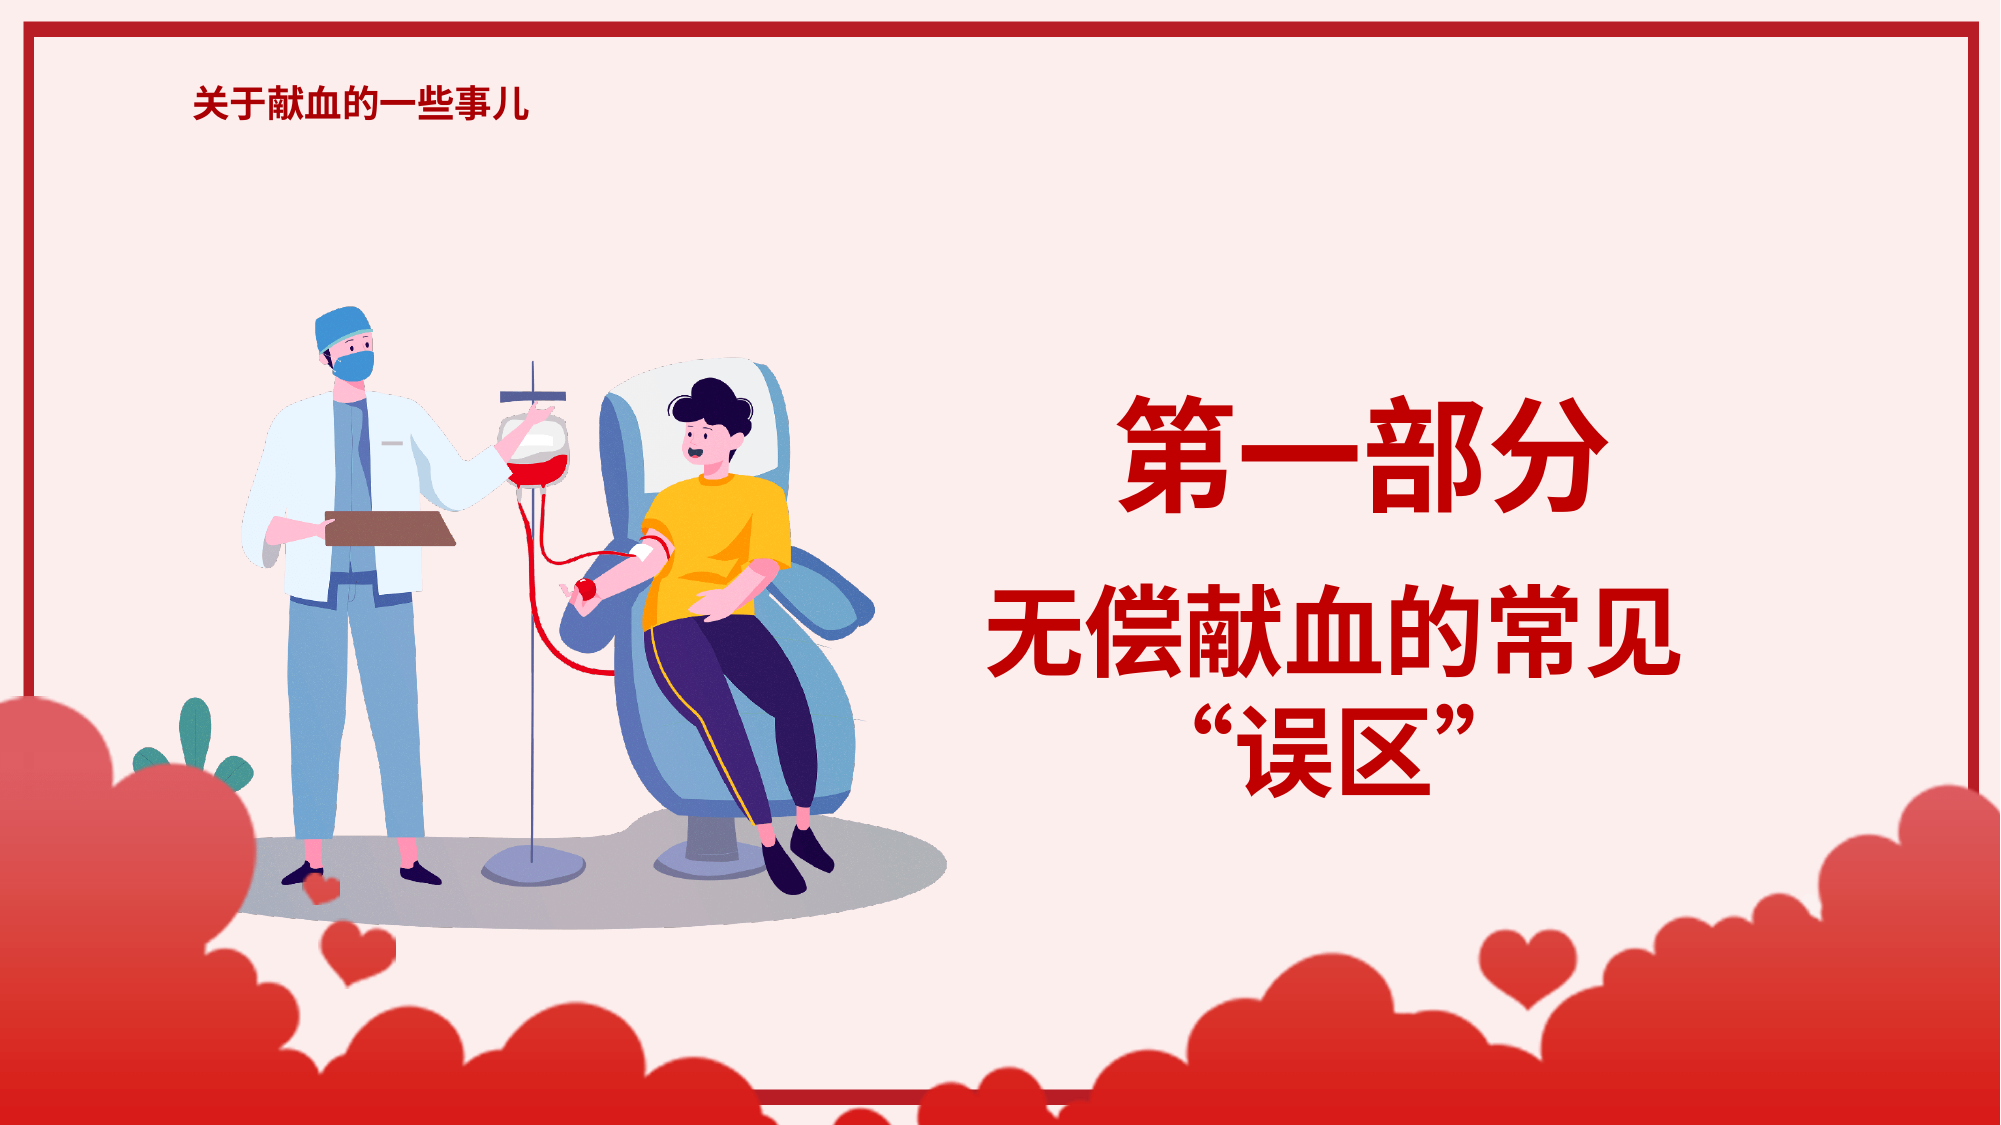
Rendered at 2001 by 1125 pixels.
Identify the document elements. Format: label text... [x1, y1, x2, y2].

picture [0, 0, 2000, 1125]
text_box 无偿献血的常见“误区” [1000, 562, 1723, 696]
text_box 第一部分 [1000, 377, 1732, 528]
text_box 关于献血的一些事儿 [176, 72, 545, 133]
